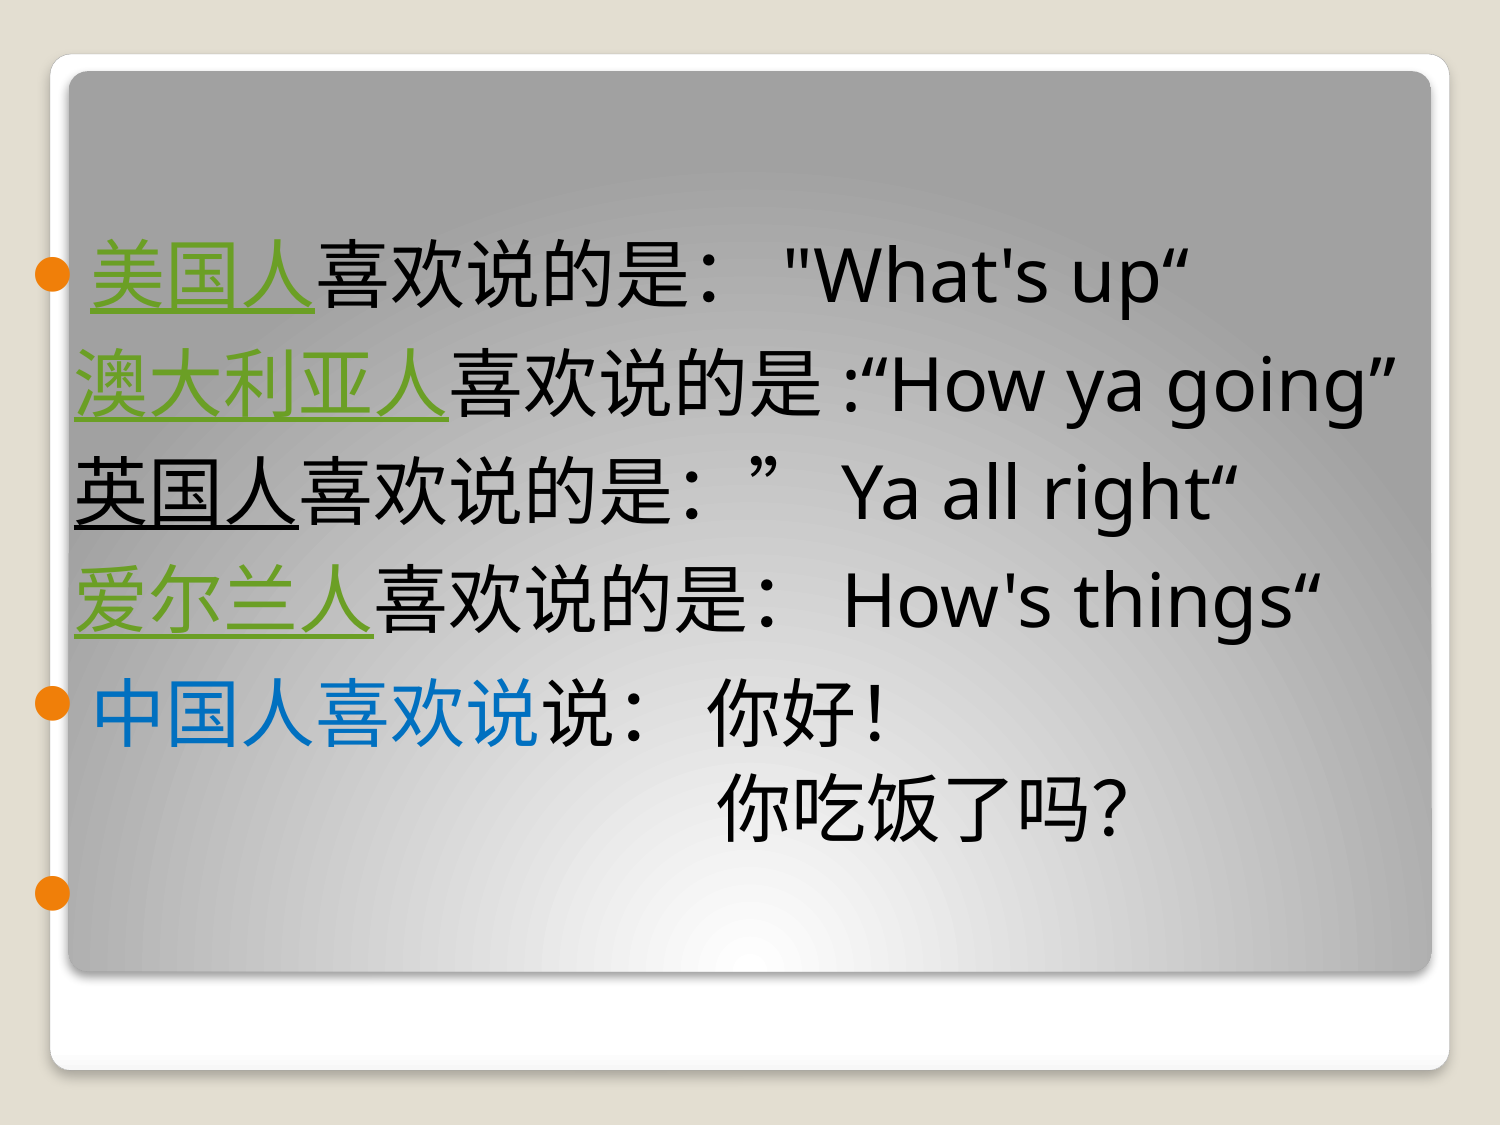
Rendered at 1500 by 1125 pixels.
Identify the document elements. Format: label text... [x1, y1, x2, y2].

list 美国人喜欢说的是："What's up“ 澳大利亚人喜欢说的是:“How ya going” 英国人喜欢说的是：”Ya all right“ 爱尔兰人喜欢说的是：How's things“ 中国人喜欢说说： 你好！ 你吃饭了吗？ [0, 212, 1500, 1125]
